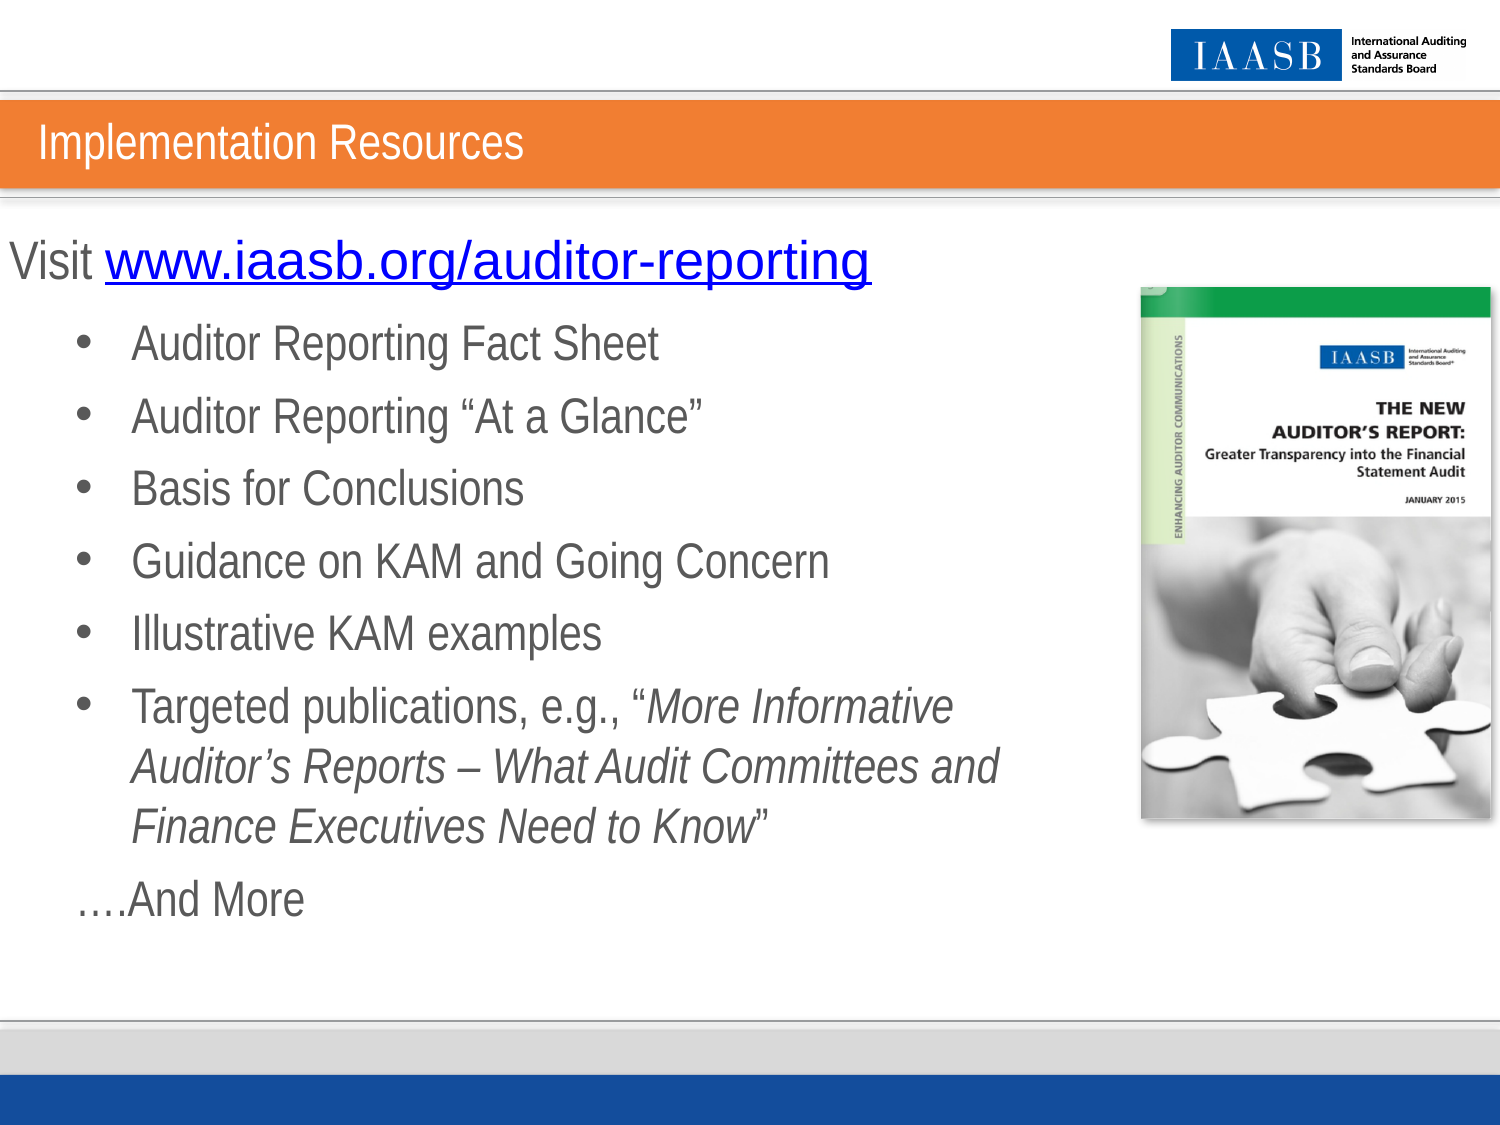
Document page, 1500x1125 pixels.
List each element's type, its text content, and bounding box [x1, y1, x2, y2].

picture [1140, 287, 1491, 820]
list Visit www.iaasb.org/auditor-reporting Auditor Reporting Fact Sheet Auditor Reporting “At a Glance” Basis for Conclusions Guidance on KAM and Going Concern Illustrative KAM examples Targeted publications, e.g., “More Informative Auditor’s Reports – What Audit Committees and Finance Executives Need to Know” ….And More [9, 224, 1113, 1013]
title Implementation Resources [37, 75, 1413, 205]
picture [1171, 29, 1466, 81]
